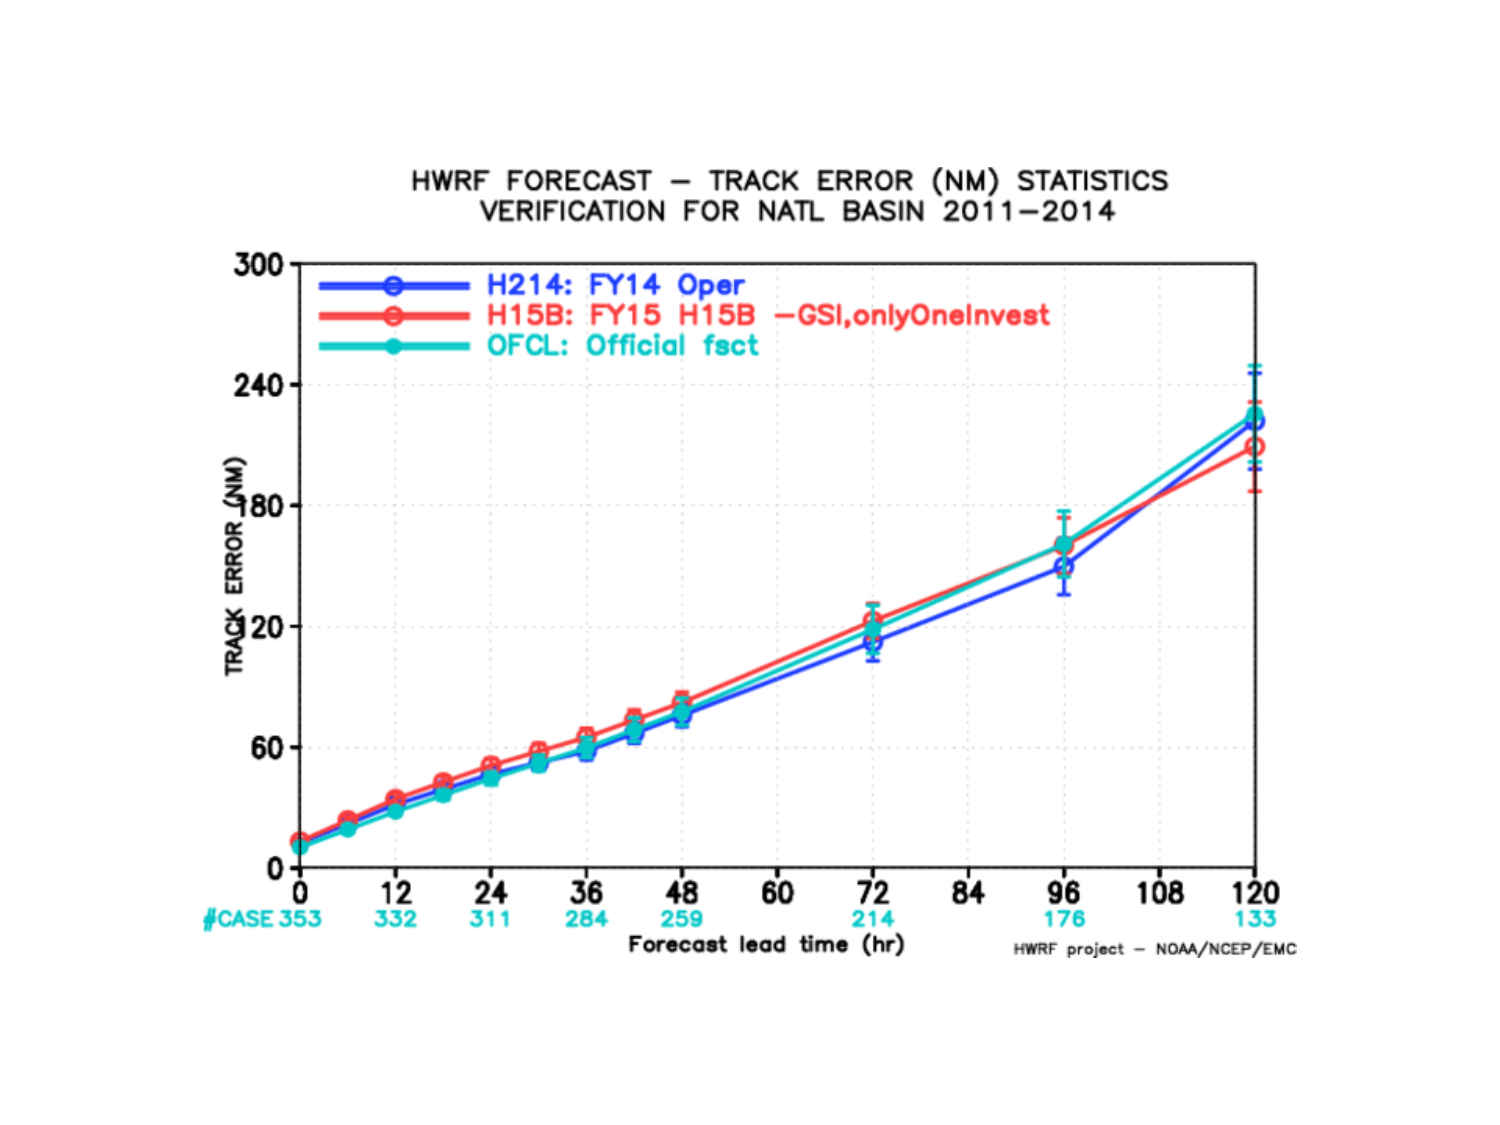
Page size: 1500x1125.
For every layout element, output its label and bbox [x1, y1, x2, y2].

picture [202, 166, 1298, 959]
